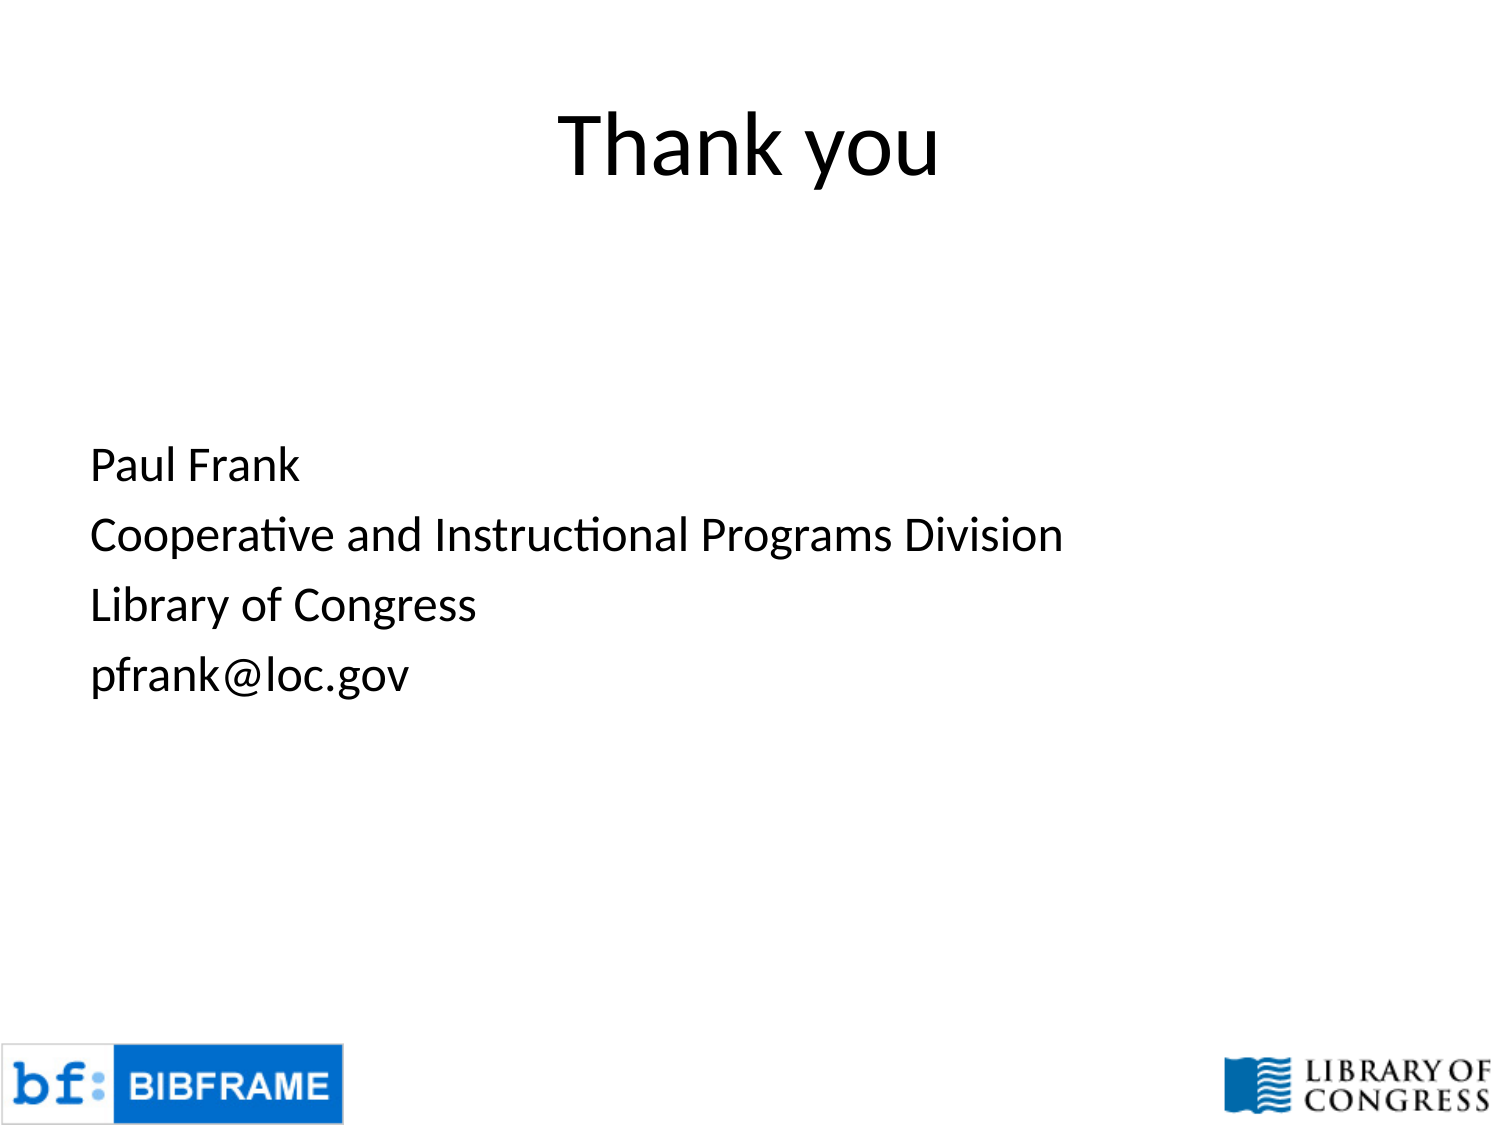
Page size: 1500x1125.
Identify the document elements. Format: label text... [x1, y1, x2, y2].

title Thank you [75, 45, 1425, 233]
picture [1213, 1038, 1500, 1125]
list Paul Frank Cooperative and Instructional Programs Division Library of Congress pfrank@loc.gov [75, 262, 1425, 1005]
picture [0, 1041, 344, 1125]
